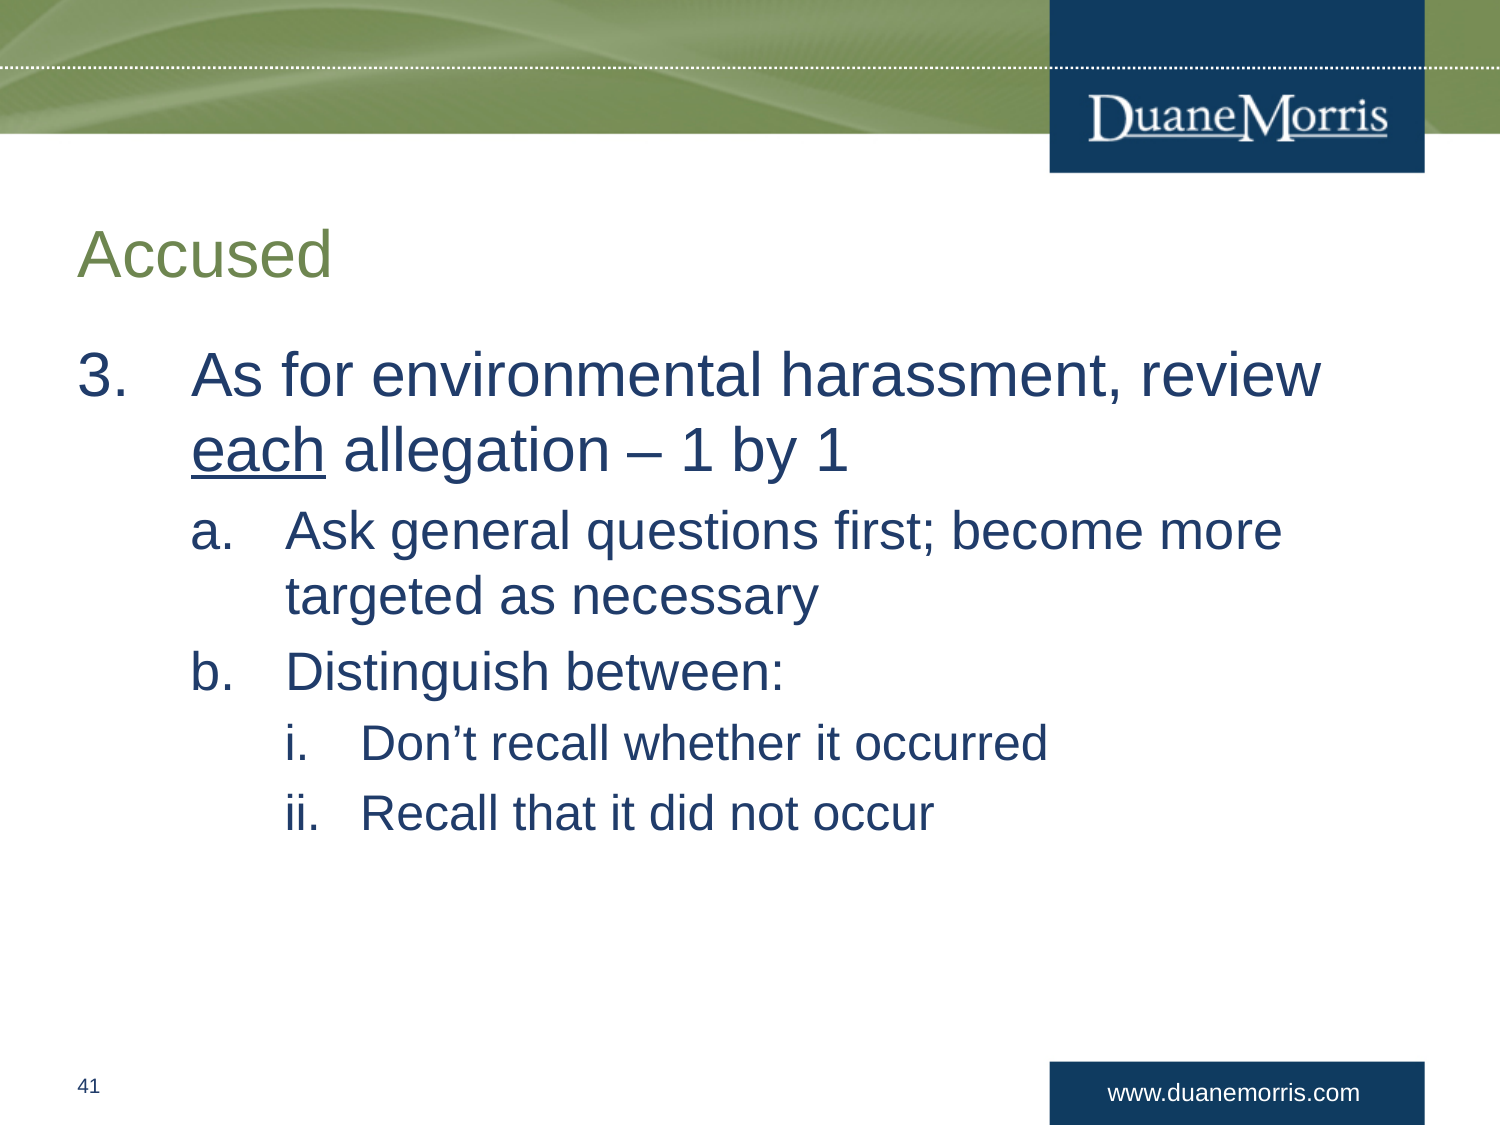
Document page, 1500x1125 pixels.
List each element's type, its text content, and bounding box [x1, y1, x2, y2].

title Accused [62, 175, 1455, 326]
list As for environmental harassment, review each allegation – 1 by 1 Ask general questions first; become more targeted as necessary Distinguish between: Don’t recall whether it occurred Recall that it did not occur [62, 326, 1455, 1063]
slide_number 40 [62, 1065, 413, 1125]
picture [0, 0, 1500, 1125]
